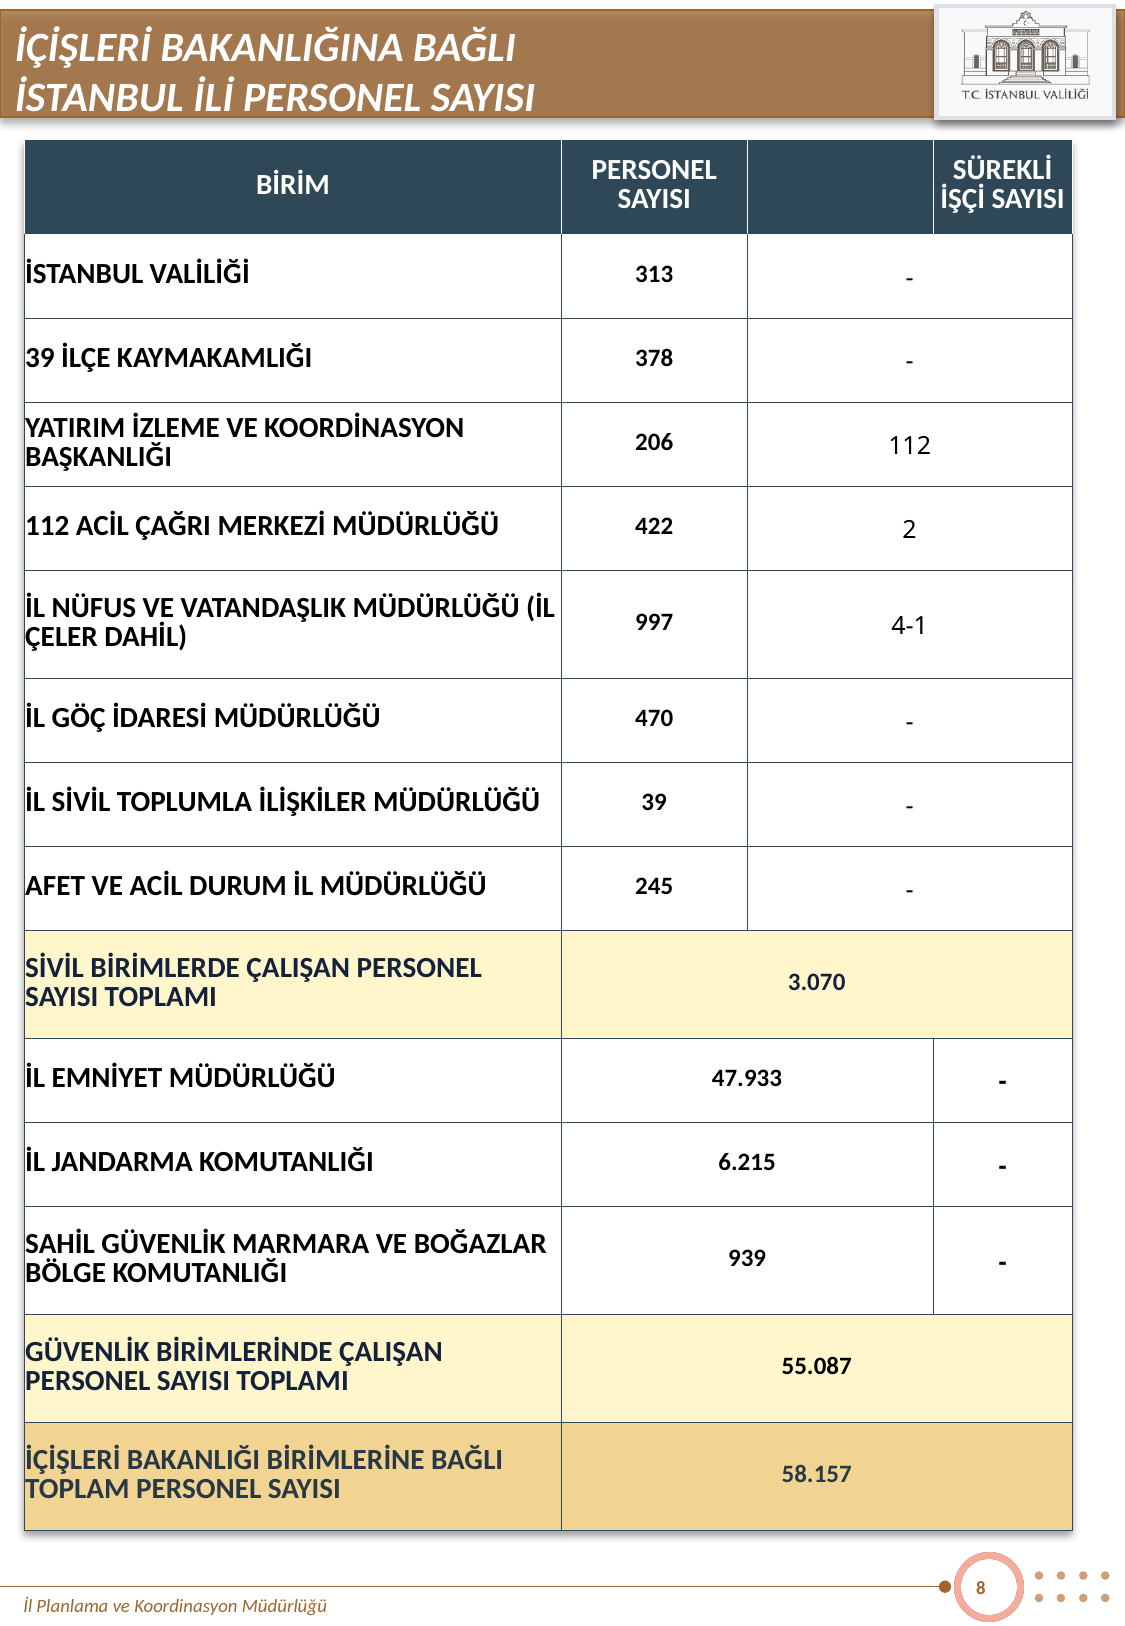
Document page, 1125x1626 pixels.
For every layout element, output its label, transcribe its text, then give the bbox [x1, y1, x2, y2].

table_cell - [934, 1123, 1072, 1206]
table_cell 6.215 [562, 1123, 933, 1206]
table_cell - [748, 319, 1072, 402]
text_box İÇİŞLERİ BAKANLIĞINA BAĞLI İSTANBUL İLİ PERSONEL SAYISI [0, 12, 1125, 128]
table_cell 997 [562, 571, 747, 678]
slide_number 8 [961, 1555, 1037, 1618]
table_cell GÜVENLİK BİRİMLERİNDE ÇALIŞAN PERSONEL SAYISI TOPLAMI [25, 1315, 561, 1422]
table_cell 39 İLÇE KAYMAKAMLIĞI [25, 319, 561, 402]
table_cell 47.933 [562, 1039, 933, 1122]
table_cell - [934, 1207, 1072, 1314]
table_cell 39 [562, 763, 747, 846]
picture [954, 1552, 1024, 1622]
table_cell - [748, 235, 1072, 318]
table_cell - [934, 1039, 1072, 1122]
table_cell 206 [562, 403, 747, 486]
table_cell İL GÖÇ İDARESİ MÜDÜRLÜĞÜ [25, 679, 561, 762]
table_cell İÇİŞLERİ BAKANLIĞI BİRİMLERİNE BAĞLI TOPLAM PERSONEL SAYISI [25, 1423, 561, 1530]
table_cell İSTANBUL VALİLİĞİ [25, 235, 561, 318]
table_cell 112 ACİL ÇAĞRI MERKEZİ MÜDÜRLÜĞÜ [25, 487, 561, 570]
table_cell 245 [562, 847, 747, 930]
table_cell 470 [562, 679, 747, 762]
table_cell İL NÜFUS VE VATANDAŞLIK MÜDÜRLÜĞÜ (İL ÇELER DAHİL) [25, 571, 561, 678]
table_cell YATIRIM İZLEME VE KOORDİNASYON BAŞKANLIĞI [25, 403, 561, 486]
table_header BİRİM [25, 140, 561, 234]
table_cell SİVİL BİRİMLERDE ÇALIŞAN PERSONEL SAYISI TOPLAMI [25, 931, 561, 1038]
table_header PERSONEL SAYISI [562, 140, 747, 234]
table_cell - [748, 847, 1072, 930]
table_cell 4-1 [748, 571, 1072, 678]
table_cell 422 [562, 487, 747, 570]
table_cell İL SİVİL TOPLUMLA İLİŞKİLER MÜDÜRLÜĞÜ [25, 763, 561, 846]
table_cell 3.070 [562, 931, 1072, 1038]
table_cell 939 [562, 1207, 933, 1314]
table_cell 112 [748, 403, 1072, 486]
table_cell İL EMNİYET MÜDÜRLÜĞÜ [25, 1039, 561, 1122]
table_cell 378 [562, 319, 747, 402]
table_header [748, 140, 933, 234]
table_cell - [748, 763, 1072, 846]
table_cell 58.157 [562, 1423, 1072, 1530]
table_cell SAHİL GÜVENLİK MARMARA VE BOĞAZLAR BÖLGE KOMUTANLIĞI [25, 1207, 561, 1314]
table_cell 313 [562, 235, 747, 318]
table_cell - [748, 679, 1072, 762]
table_header SÜREKLİ İŞÇİ SAYISI [934, 140, 1072, 234]
table_cell 55.087 [562, 1315, 1072, 1422]
table_cell 2 [748, 487, 1072, 570]
table_cell İL JANDARMA KOMUTANLIĞI [25, 1123, 561, 1206]
table_cell AFET VE ACİL DURUM İL MÜDÜRLÜĞÜ [25, 847, 561, 930]
